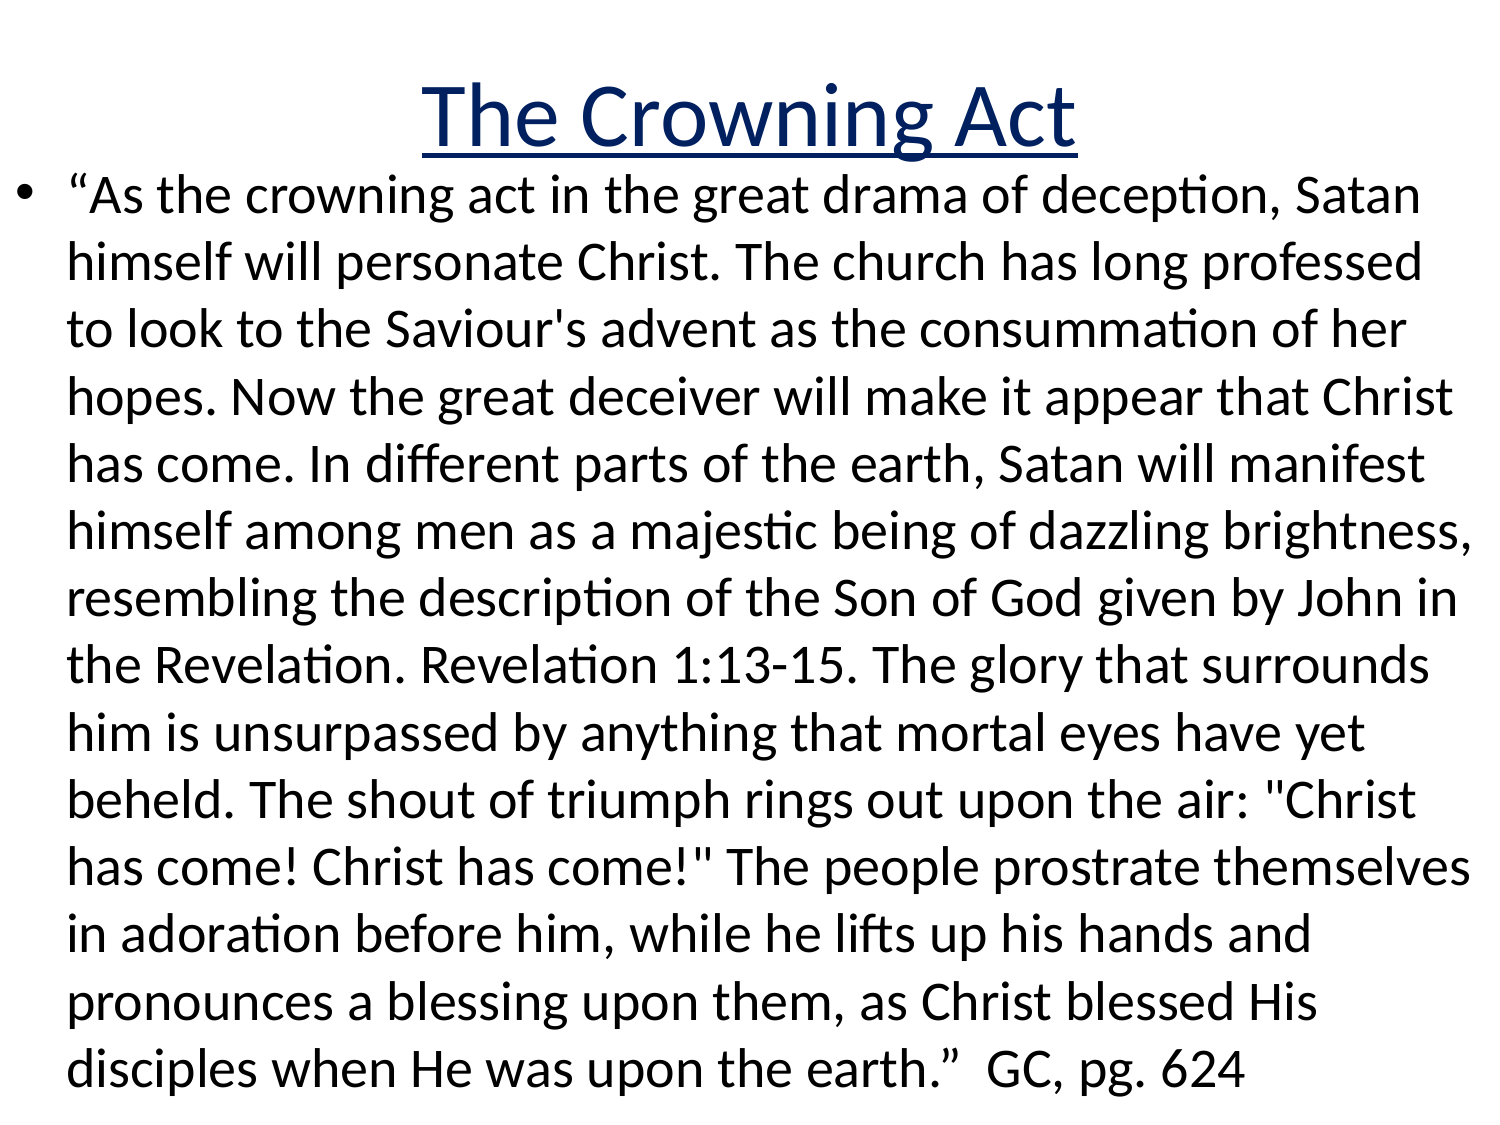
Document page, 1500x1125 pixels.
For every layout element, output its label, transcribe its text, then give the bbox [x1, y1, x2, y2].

title The Crowning Act [75, 45, 1425, 149]
list “As the crowning act in the great drama of deception, Satan himself will personate Christ. The church has long professed to look to the Saviour's advent as the consummation of her hopes. Now the great deceiver will make it appear that Christ has come. In different parts of the earth, Satan will manifest himself among men as a majestic being of dazzling brightness, resembling the description of the Son of God given by John in the Revelation. Revelation 1:13-15. The glory that surrounds him is unsurpassed by anything that mortal eyes have yet beheld. The shout of triumph rings out upon the air: "Christ has come! Christ has come!" The people prostrate themselves in adoration before him, while he lifts up his hands and pronounces a blessing upon them, as Christ blessed His disciples when He was upon the earth.” GC, pg. 624 [0, 149, 1500, 1125]
